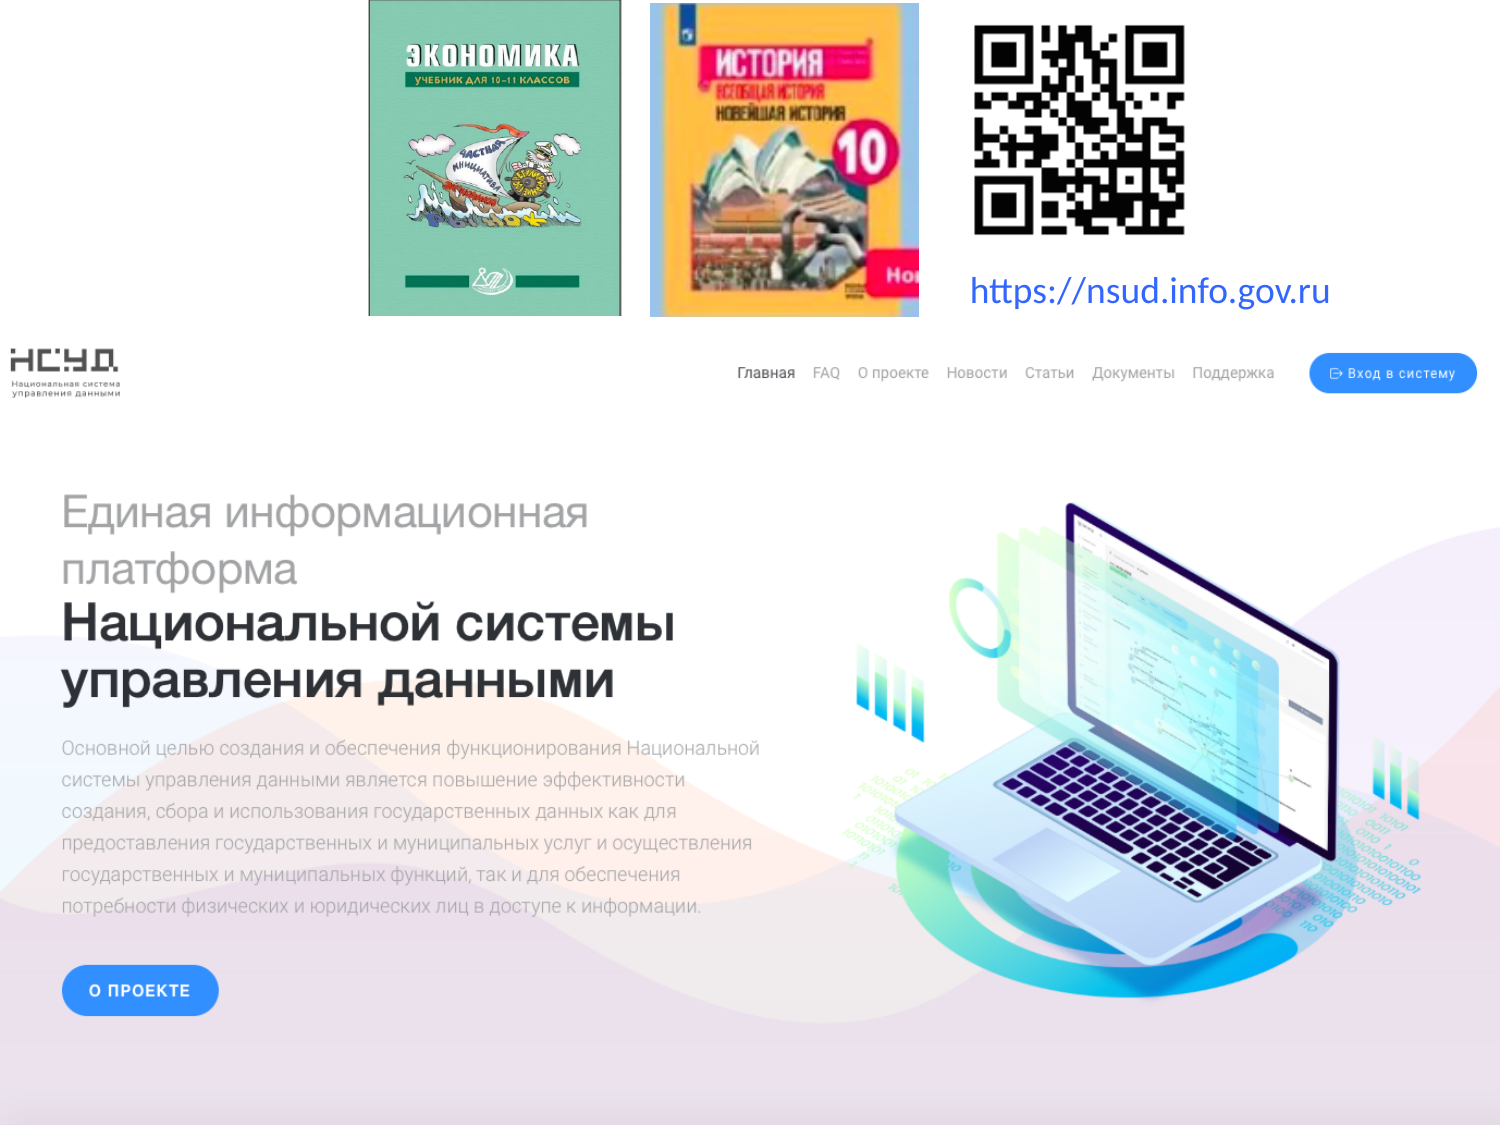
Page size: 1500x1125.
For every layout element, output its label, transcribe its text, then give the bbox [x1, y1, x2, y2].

picture [950, 3, 1216, 256]
text_box https://nsud.info.gov.ru [955, 258, 1347, 314]
picture [0, 0, 1500, 1125]
